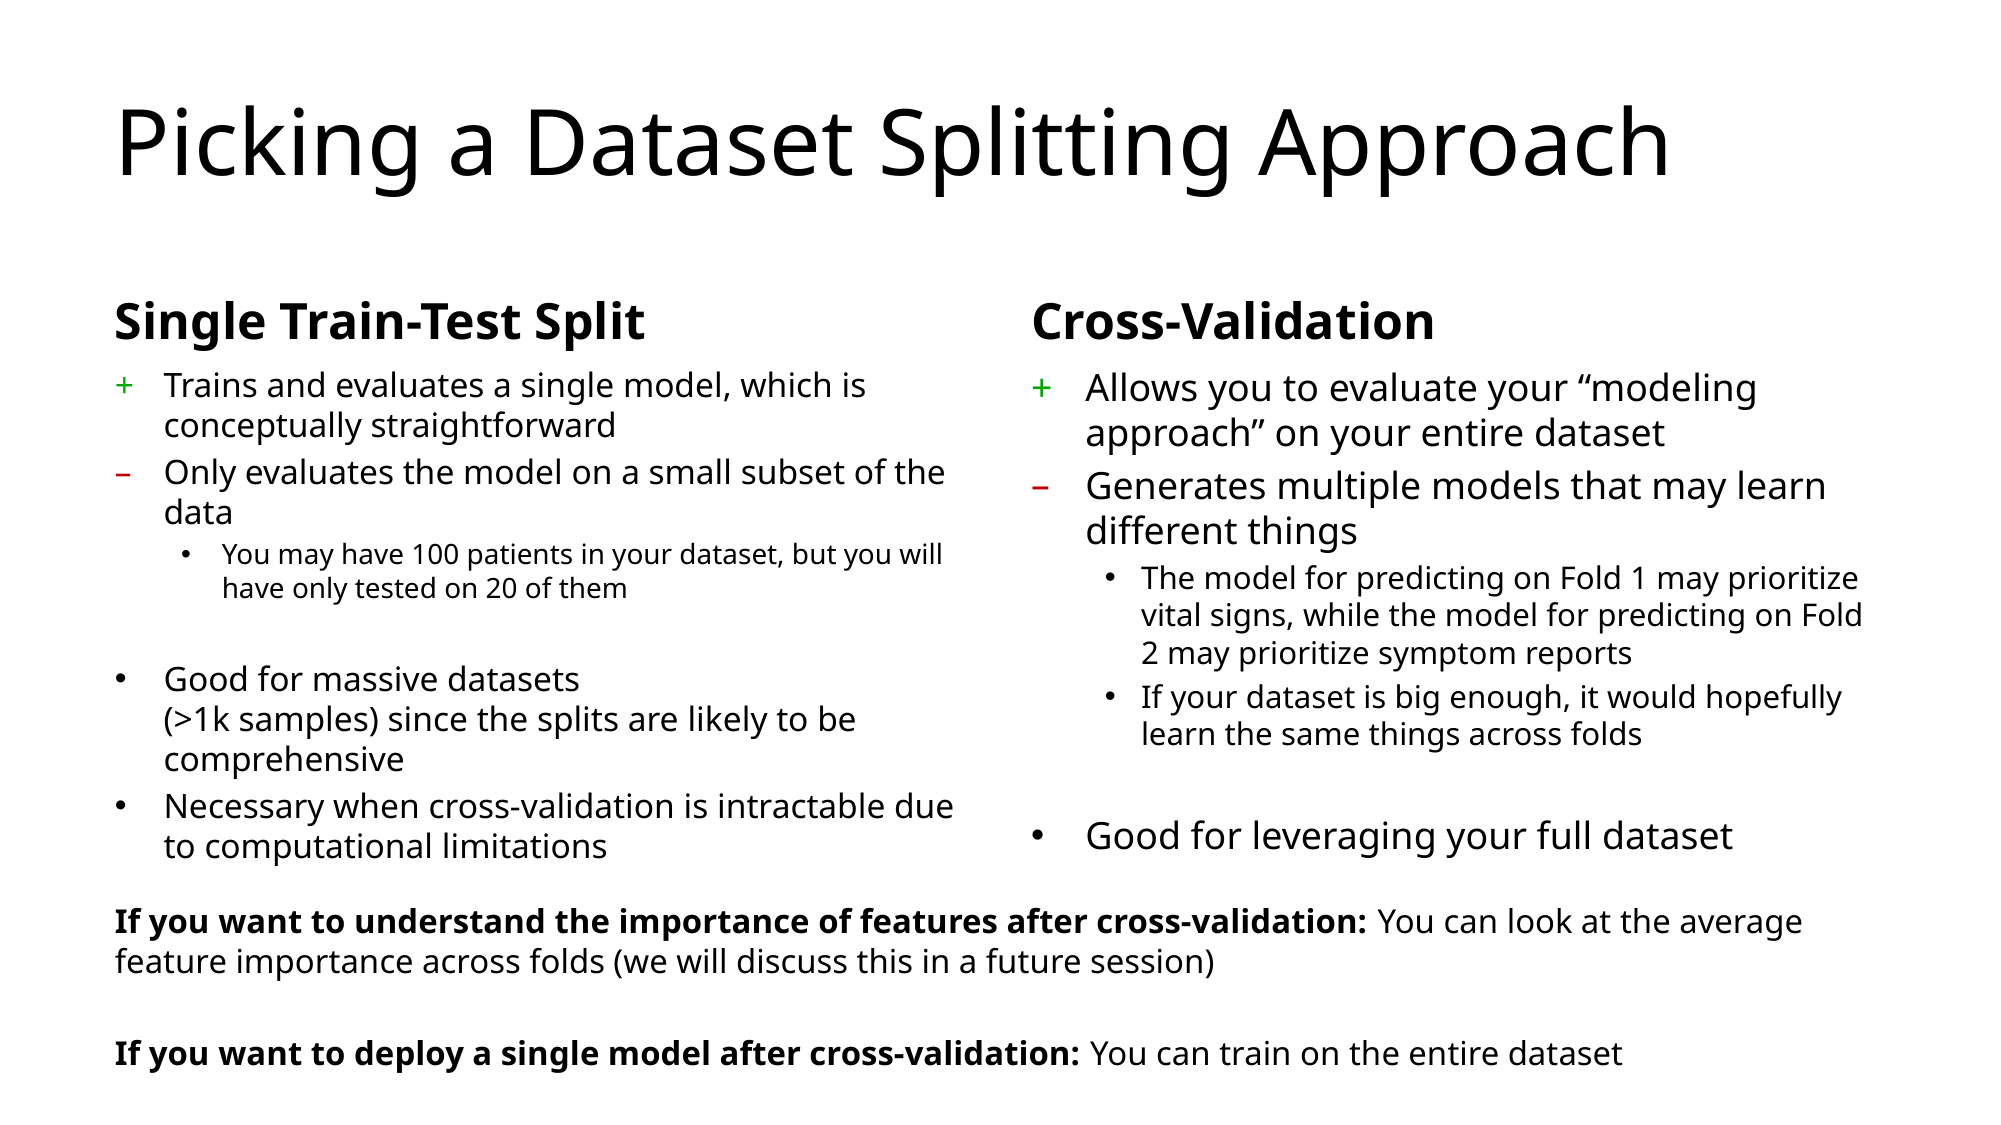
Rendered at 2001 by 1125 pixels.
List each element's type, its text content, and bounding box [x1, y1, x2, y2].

text_box If you want to understand the importance of features after cross-validation: You can look at the average feature importance across folds (we will discuss this in a future session) If you want to deploy a single model after cross-validation: You can train on the entire dataset [99, 892, 1900, 1080]
list Trains and evaluates a single model, which is conceptually straightforward Only evaluates the model on a small subset of the data You may have 100 patients in your dataset, but you will have only tested on 20 of them Good for massive datasets (>1k samples) since the splits are likely to be comprehensive Necessary when cross-validation is intractable due to computational limitations [99, 356, 984, 874]
title Picking a Dataset Splitting Approach [99, 45, 1900, 233]
list Single Train-Test Split [99, 251, 984, 356]
list Allows you to evaluate your “modeling approach” on your entire dataset Generates multiple models that may learn different things The model for predicting on Fold 1 may prioritize vital signs, while the model for predicting on Fold 2 may prioritize symptom reports If your dataset is big enough, it would hopefully learn the same things across folds Good for leveraging your full dataset [1015, 356, 1900, 874]
list Cross-Validation [1015, 251, 1900, 356]
